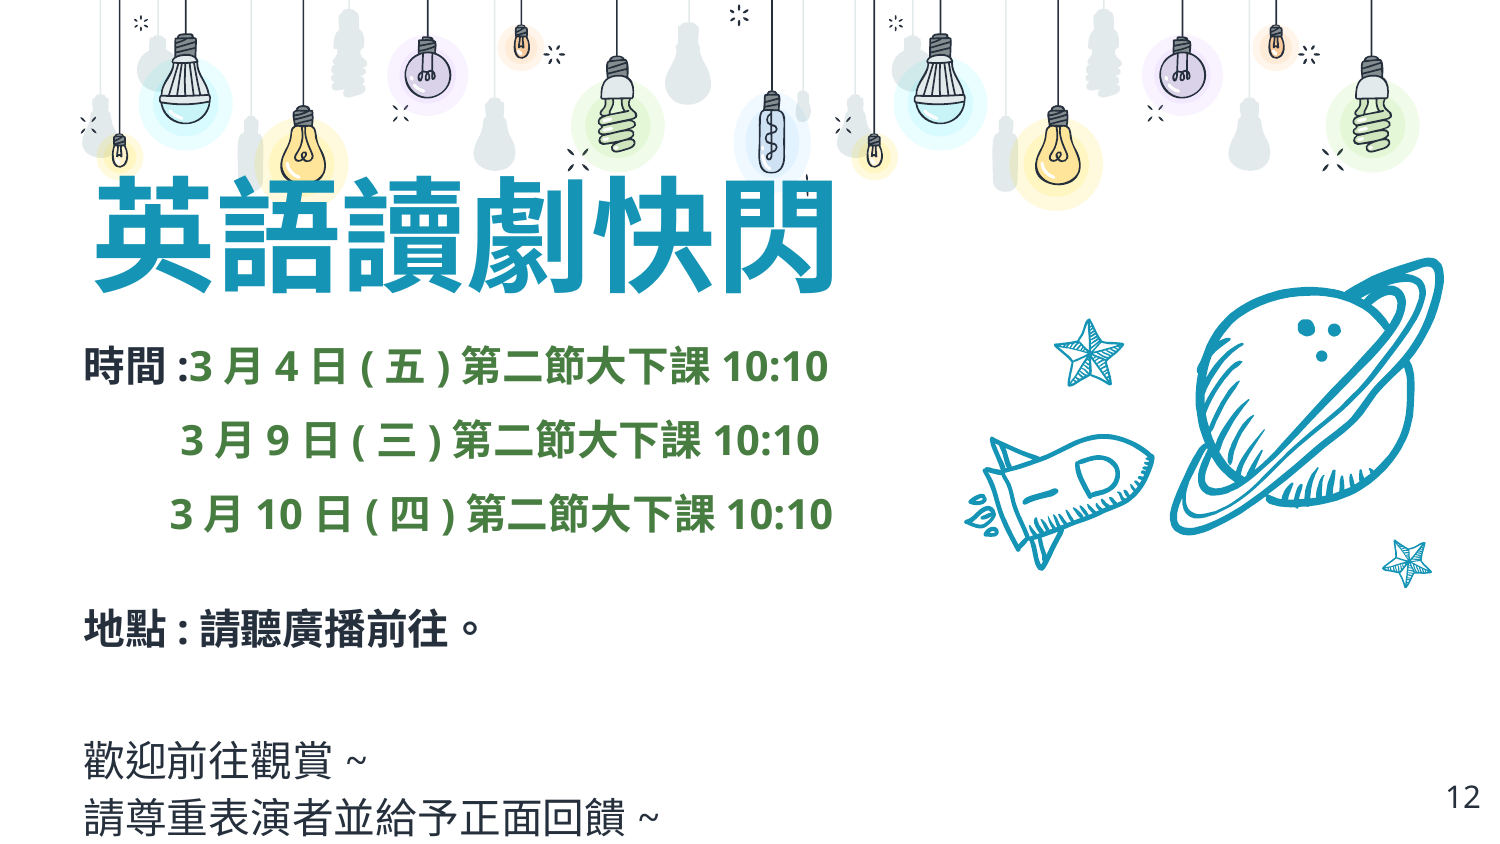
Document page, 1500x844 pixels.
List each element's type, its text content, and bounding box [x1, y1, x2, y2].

subtitle 時間:3月4日(五)第二節大下課10:10 3月9日(三)第二節大下課10:10 3月10日(四)第二節大下課10:10 地點:請聽廣播前往。 歡迎前往觀賞~ 請尊重表演者並給予正面回饋~ [83, 332, 849, 461]
title 英語讀劇快閃 [83, 180, 849, 310]
text_box [1169, 257, 1444, 536]
text_box [982, 433, 1155, 571]
slide_number 12 [1426, 766, 1482, 832]
text_box [968, 493, 987, 506]
text_box [1382, 539, 1432, 589]
text_box [964, 505, 999, 537]
text_box [1054, 318, 1125, 387]
